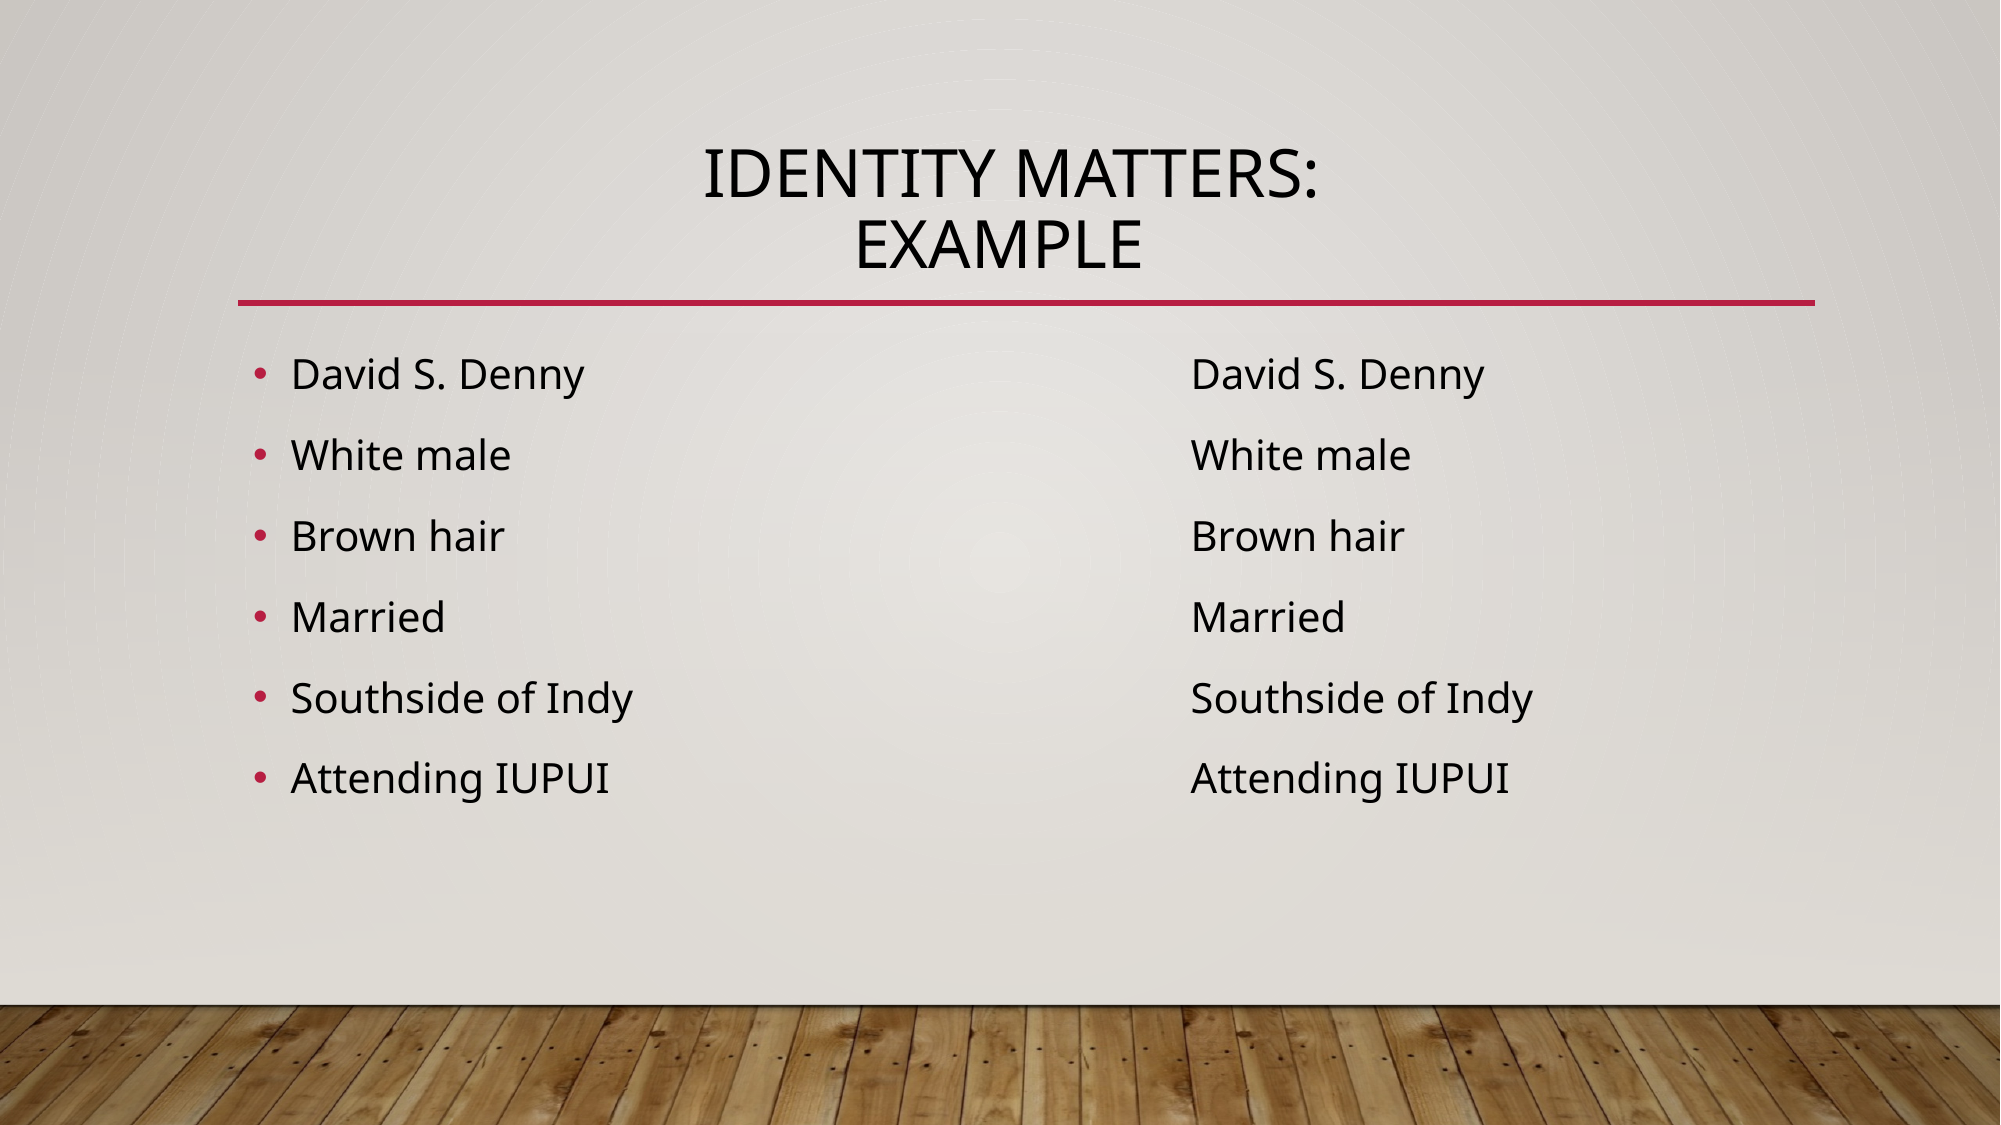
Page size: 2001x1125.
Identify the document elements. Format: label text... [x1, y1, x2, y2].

title Identity matters: example [238, 131, 1814, 305]
list David S. Denny David S. Denny White male White male Brown hair Brown hair Married Married Southside of Indy Southside of Indy Attending IUPUI Attending IUPUI [238, 330, 1814, 897]
picture [0, 1005, 2000, 1125]
